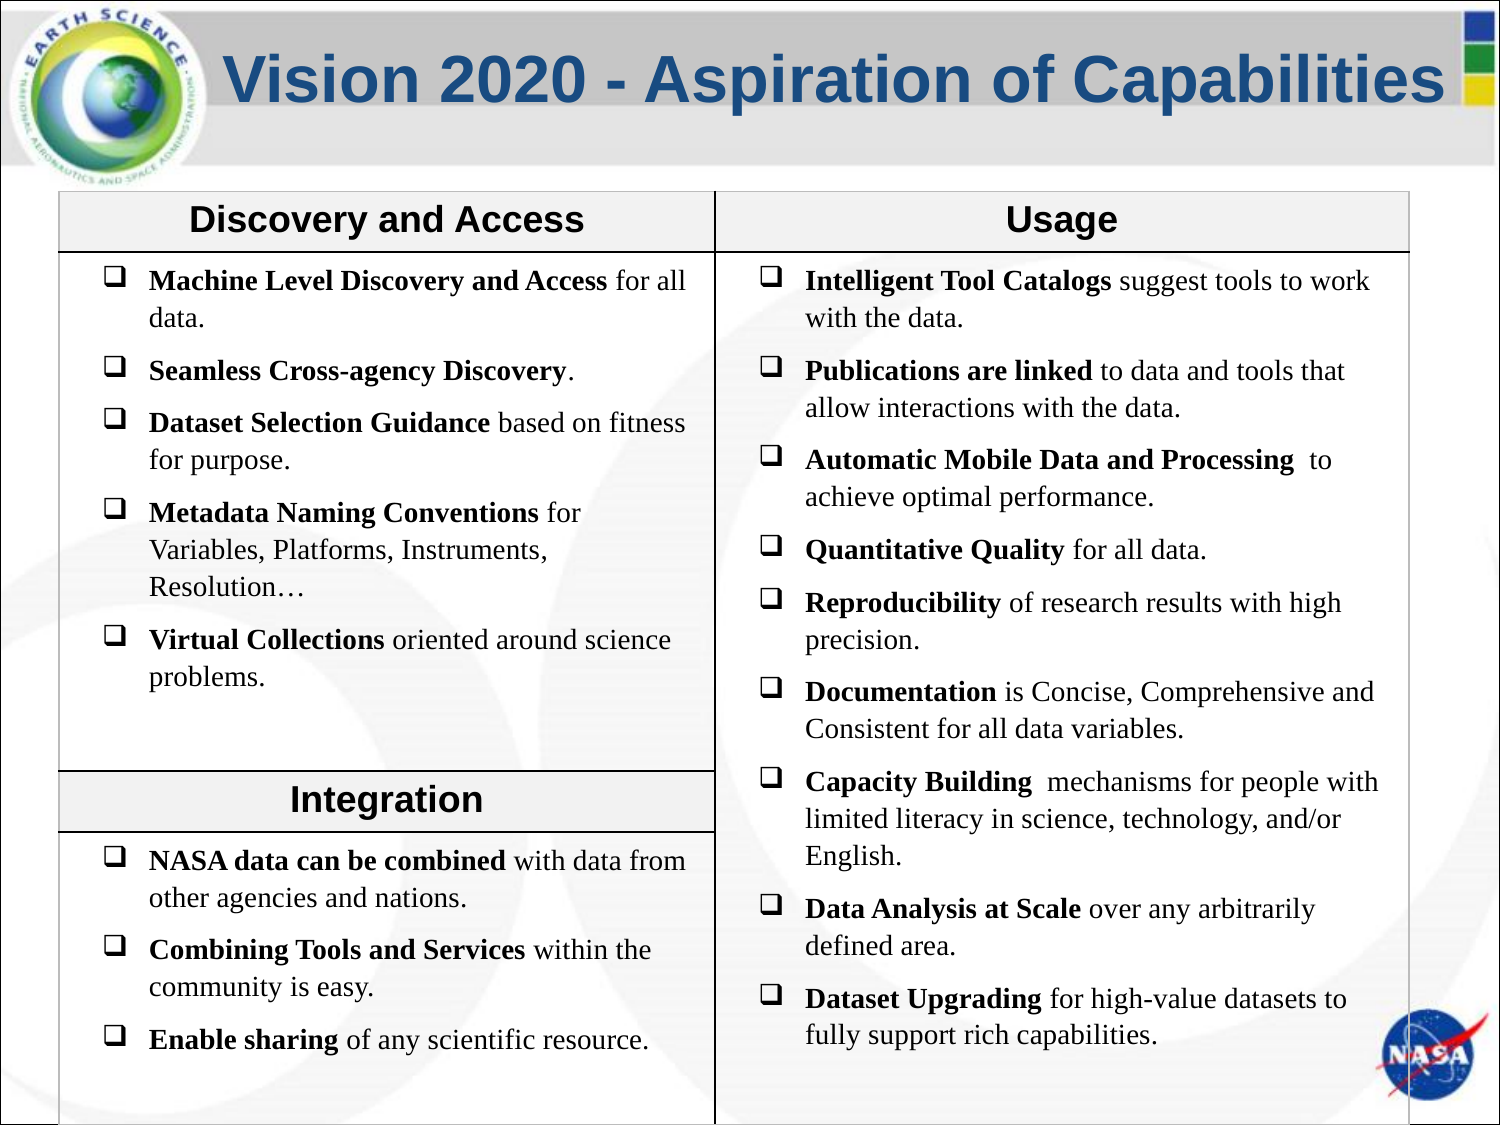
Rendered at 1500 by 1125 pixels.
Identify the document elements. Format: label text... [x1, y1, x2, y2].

table_cell Integration [60, 772, 714, 831]
title Vision 2020 - Aspiration of Capabilities [207, 12, 1479, 153]
table_header Discovery and Access [60, 192, 714, 251]
table_cell NASA data can be combined with data from other agencies and nations. Combining Tools and Services within the community is easy. Enable sharing of any scientific resource. [60, 833, 714, 1124]
table_header Usage [716, 192, 1408, 251]
table_cell Intelligent Tool Catalogs suggest tools to work with the data. Publications are linked to data and tools that allow interactions with the data. Automatic Mobile Data and Processing to achieve optimal performance. Quantitative Quality for all data. Reproducibility of research results with high precision. Documentation is Concise, Comprehensive and Consistent for all data variables. Capacity Building mechanisms for people with limited literacy in science, technology, and/or English. Data Analysis at Scale over any arbitrarily defined area. Dataset Upgrading for high-value datasets to fully support rich capabilities. [716, 253, 1408, 1124]
picture [1, 1, 1499, 1124]
table_cell Machine Level Discovery and Access for all data. Seamless Cross-agency Discovery. Dataset Selection Guidance based on fitness for purpose. Metadata Naming Conventions for Variables, Platforms, Instruments, Resolution… Virtual Collections oriented around science problems. [60, 253, 714, 770]
